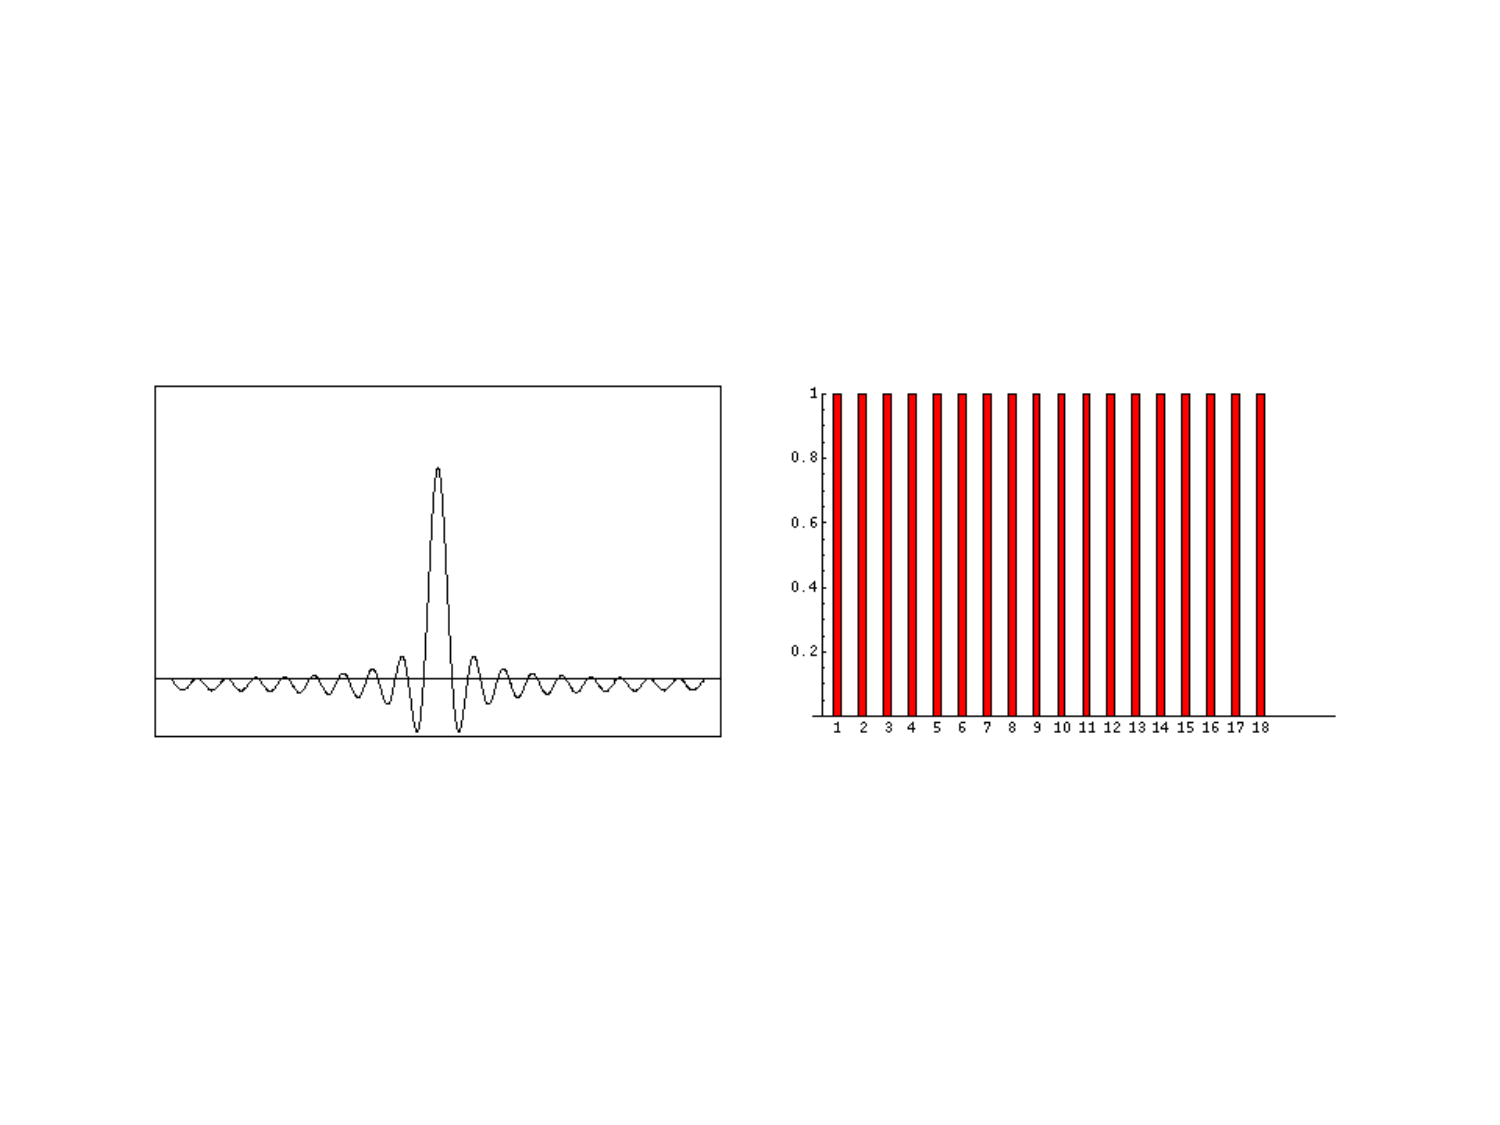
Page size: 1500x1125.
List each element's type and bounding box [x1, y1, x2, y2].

picture [124, 377, 1376, 748]
